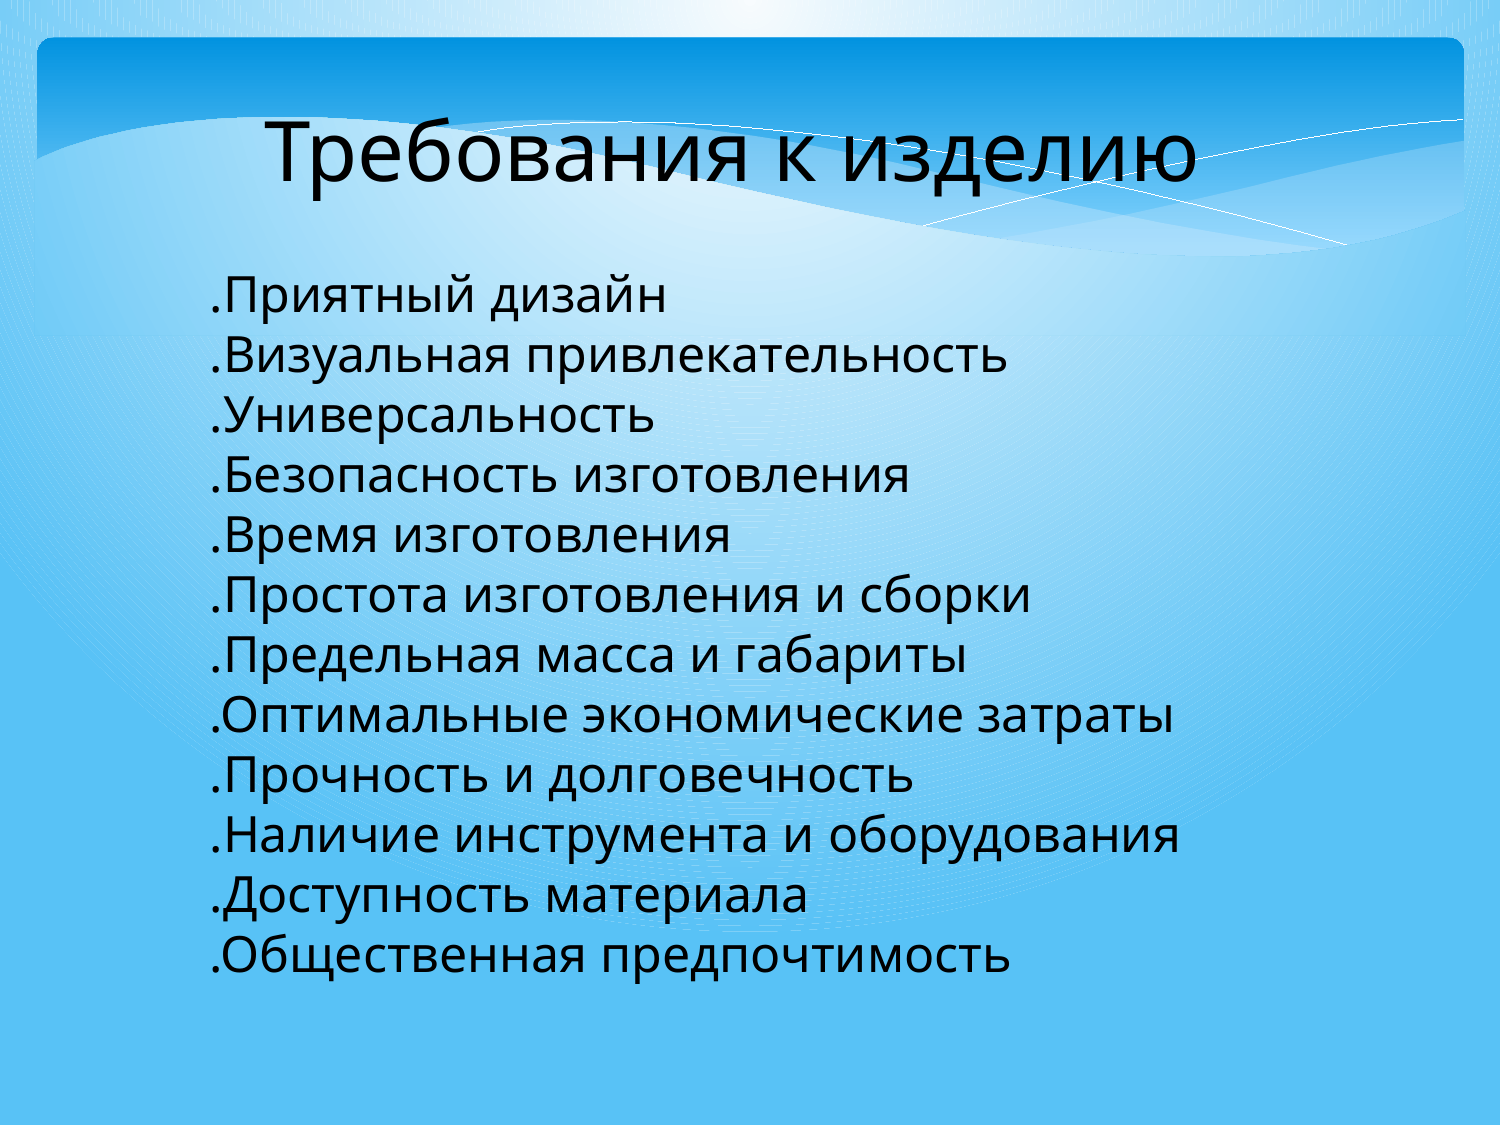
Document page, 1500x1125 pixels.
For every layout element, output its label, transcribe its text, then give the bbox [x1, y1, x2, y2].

text_box Требования к изделию [194, 30, 1270, 206]
text_box .Приятный дизайн .Визуальная привлекательность .Универсальность .Безопасность изготовления .Время изготовления .Простота изготовления и сборки .Предельная масса и габариты .Оптимальные экономические затраты .Прочность и долговечность .Наличие инструмента и оборудования .Доступность материала .Общественная предпочтимость [194, 255, 1270, 991]
